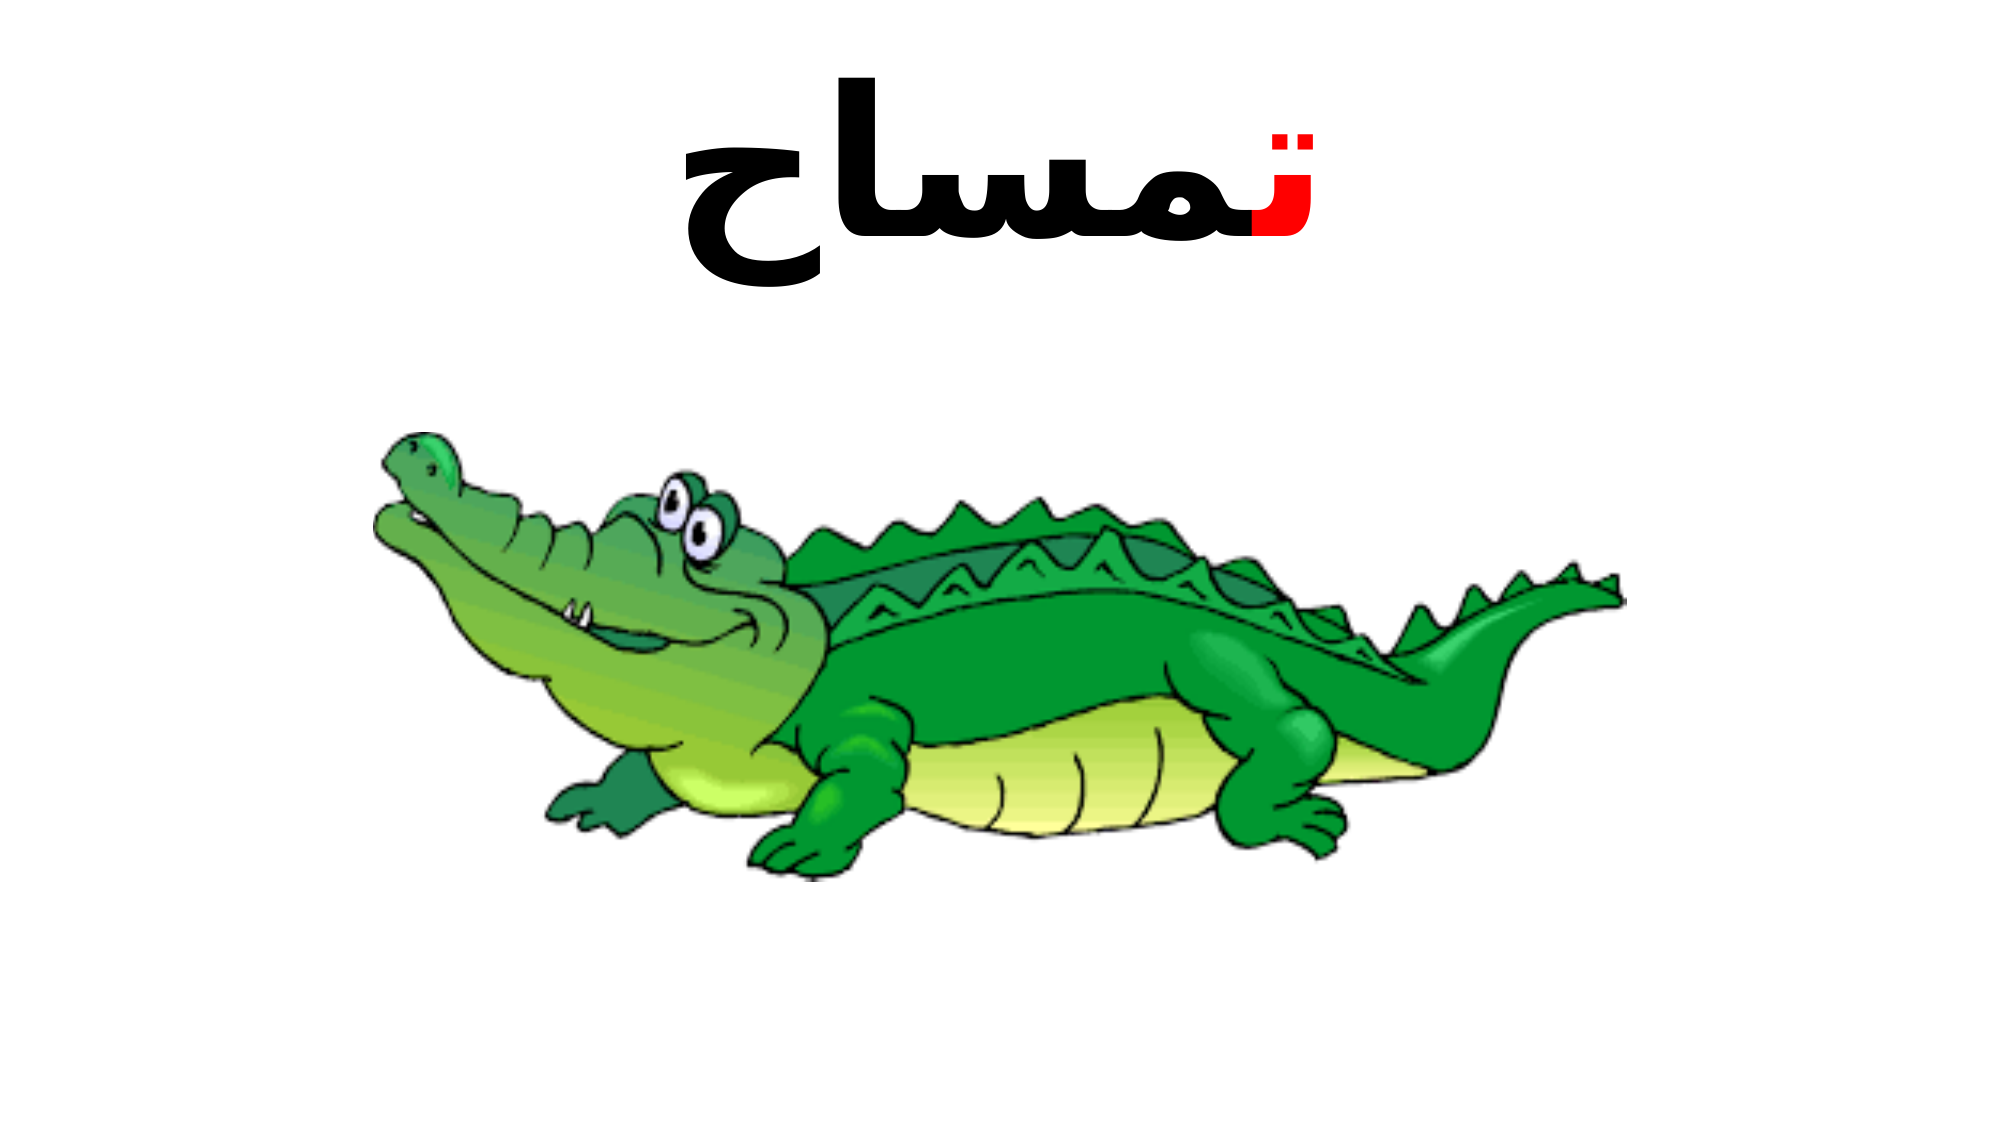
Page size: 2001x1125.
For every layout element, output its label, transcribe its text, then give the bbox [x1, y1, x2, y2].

title تمساح [137, 59, 1863, 278]
picture [373, 432, 1628, 882]
